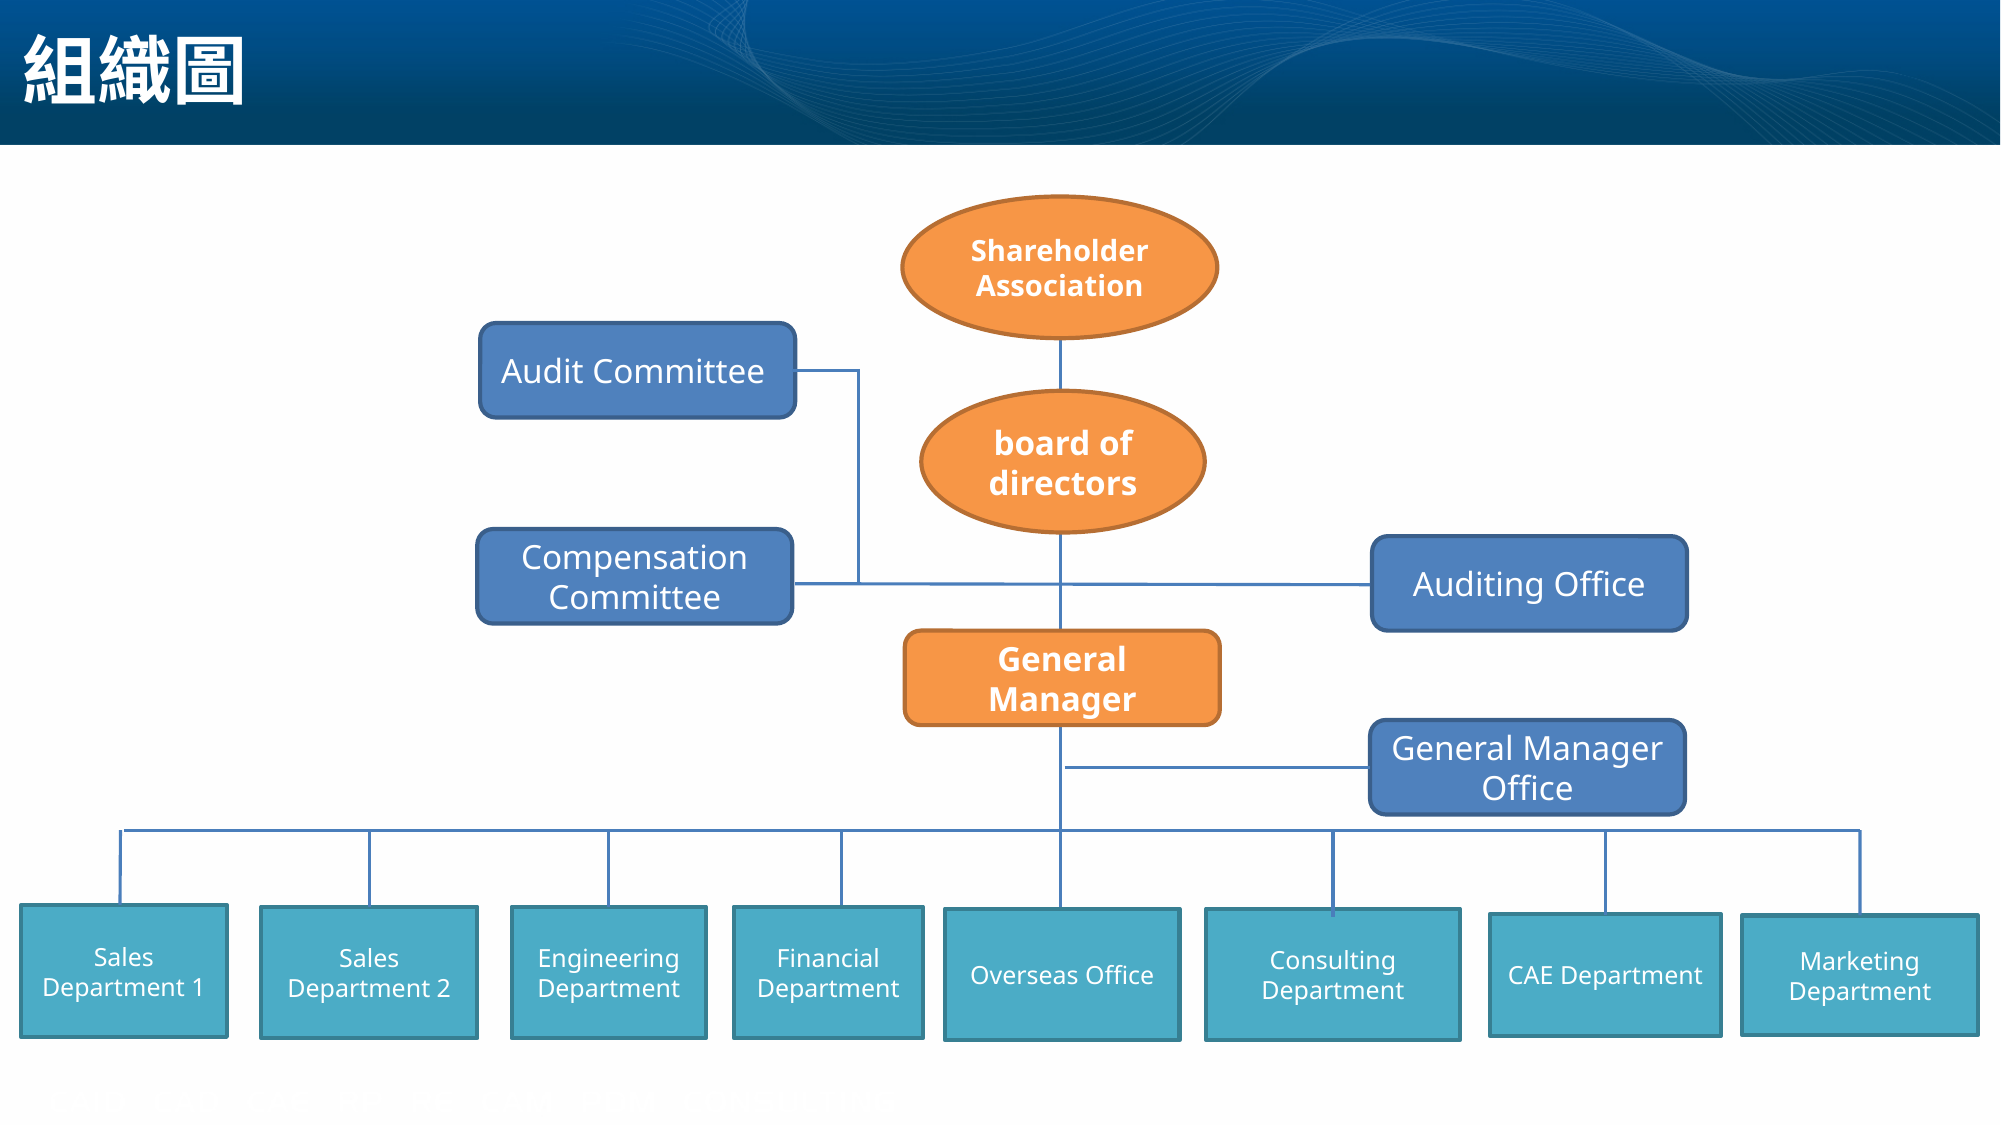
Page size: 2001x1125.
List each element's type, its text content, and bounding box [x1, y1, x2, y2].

text_box Shareholder Association [900, 194, 1220, 341]
text_box Consulting Department [1204, 907, 1462, 1042]
text_box board of directors [919, 388, 1056, 535]
text_box CAE Department [1488, 912, 1723, 1038]
text_box Overseas Office [943, 907, 1182, 1042]
text_box Financial Department [732, 905, 925, 1040]
text_box Sales Department 2 [259, 905, 479, 1040]
text_box Sales Department 1 [19, 903, 229, 1039]
text_box Engineering Department [510, 905, 708, 1040]
text_box General Manager [1065, 628, 1222, 728]
text_box Auditing Office [1369, 534, 1690, 633]
text_box General Manager [902, 628, 1056, 728]
text_box Audit Committee [478, 320, 798, 420]
text_box board of directors [1065, 388, 1207, 535]
text_box Compensation Committee [475, 526, 795, 626]
title 組織圖 [7, 22, 1334, 115]
picture [0, 0, 2001, 1125]
text_box General Manager Office [1367, 717, 1688, 817]
text_box Marketing Department [1740, 913, 1980, 1037]
